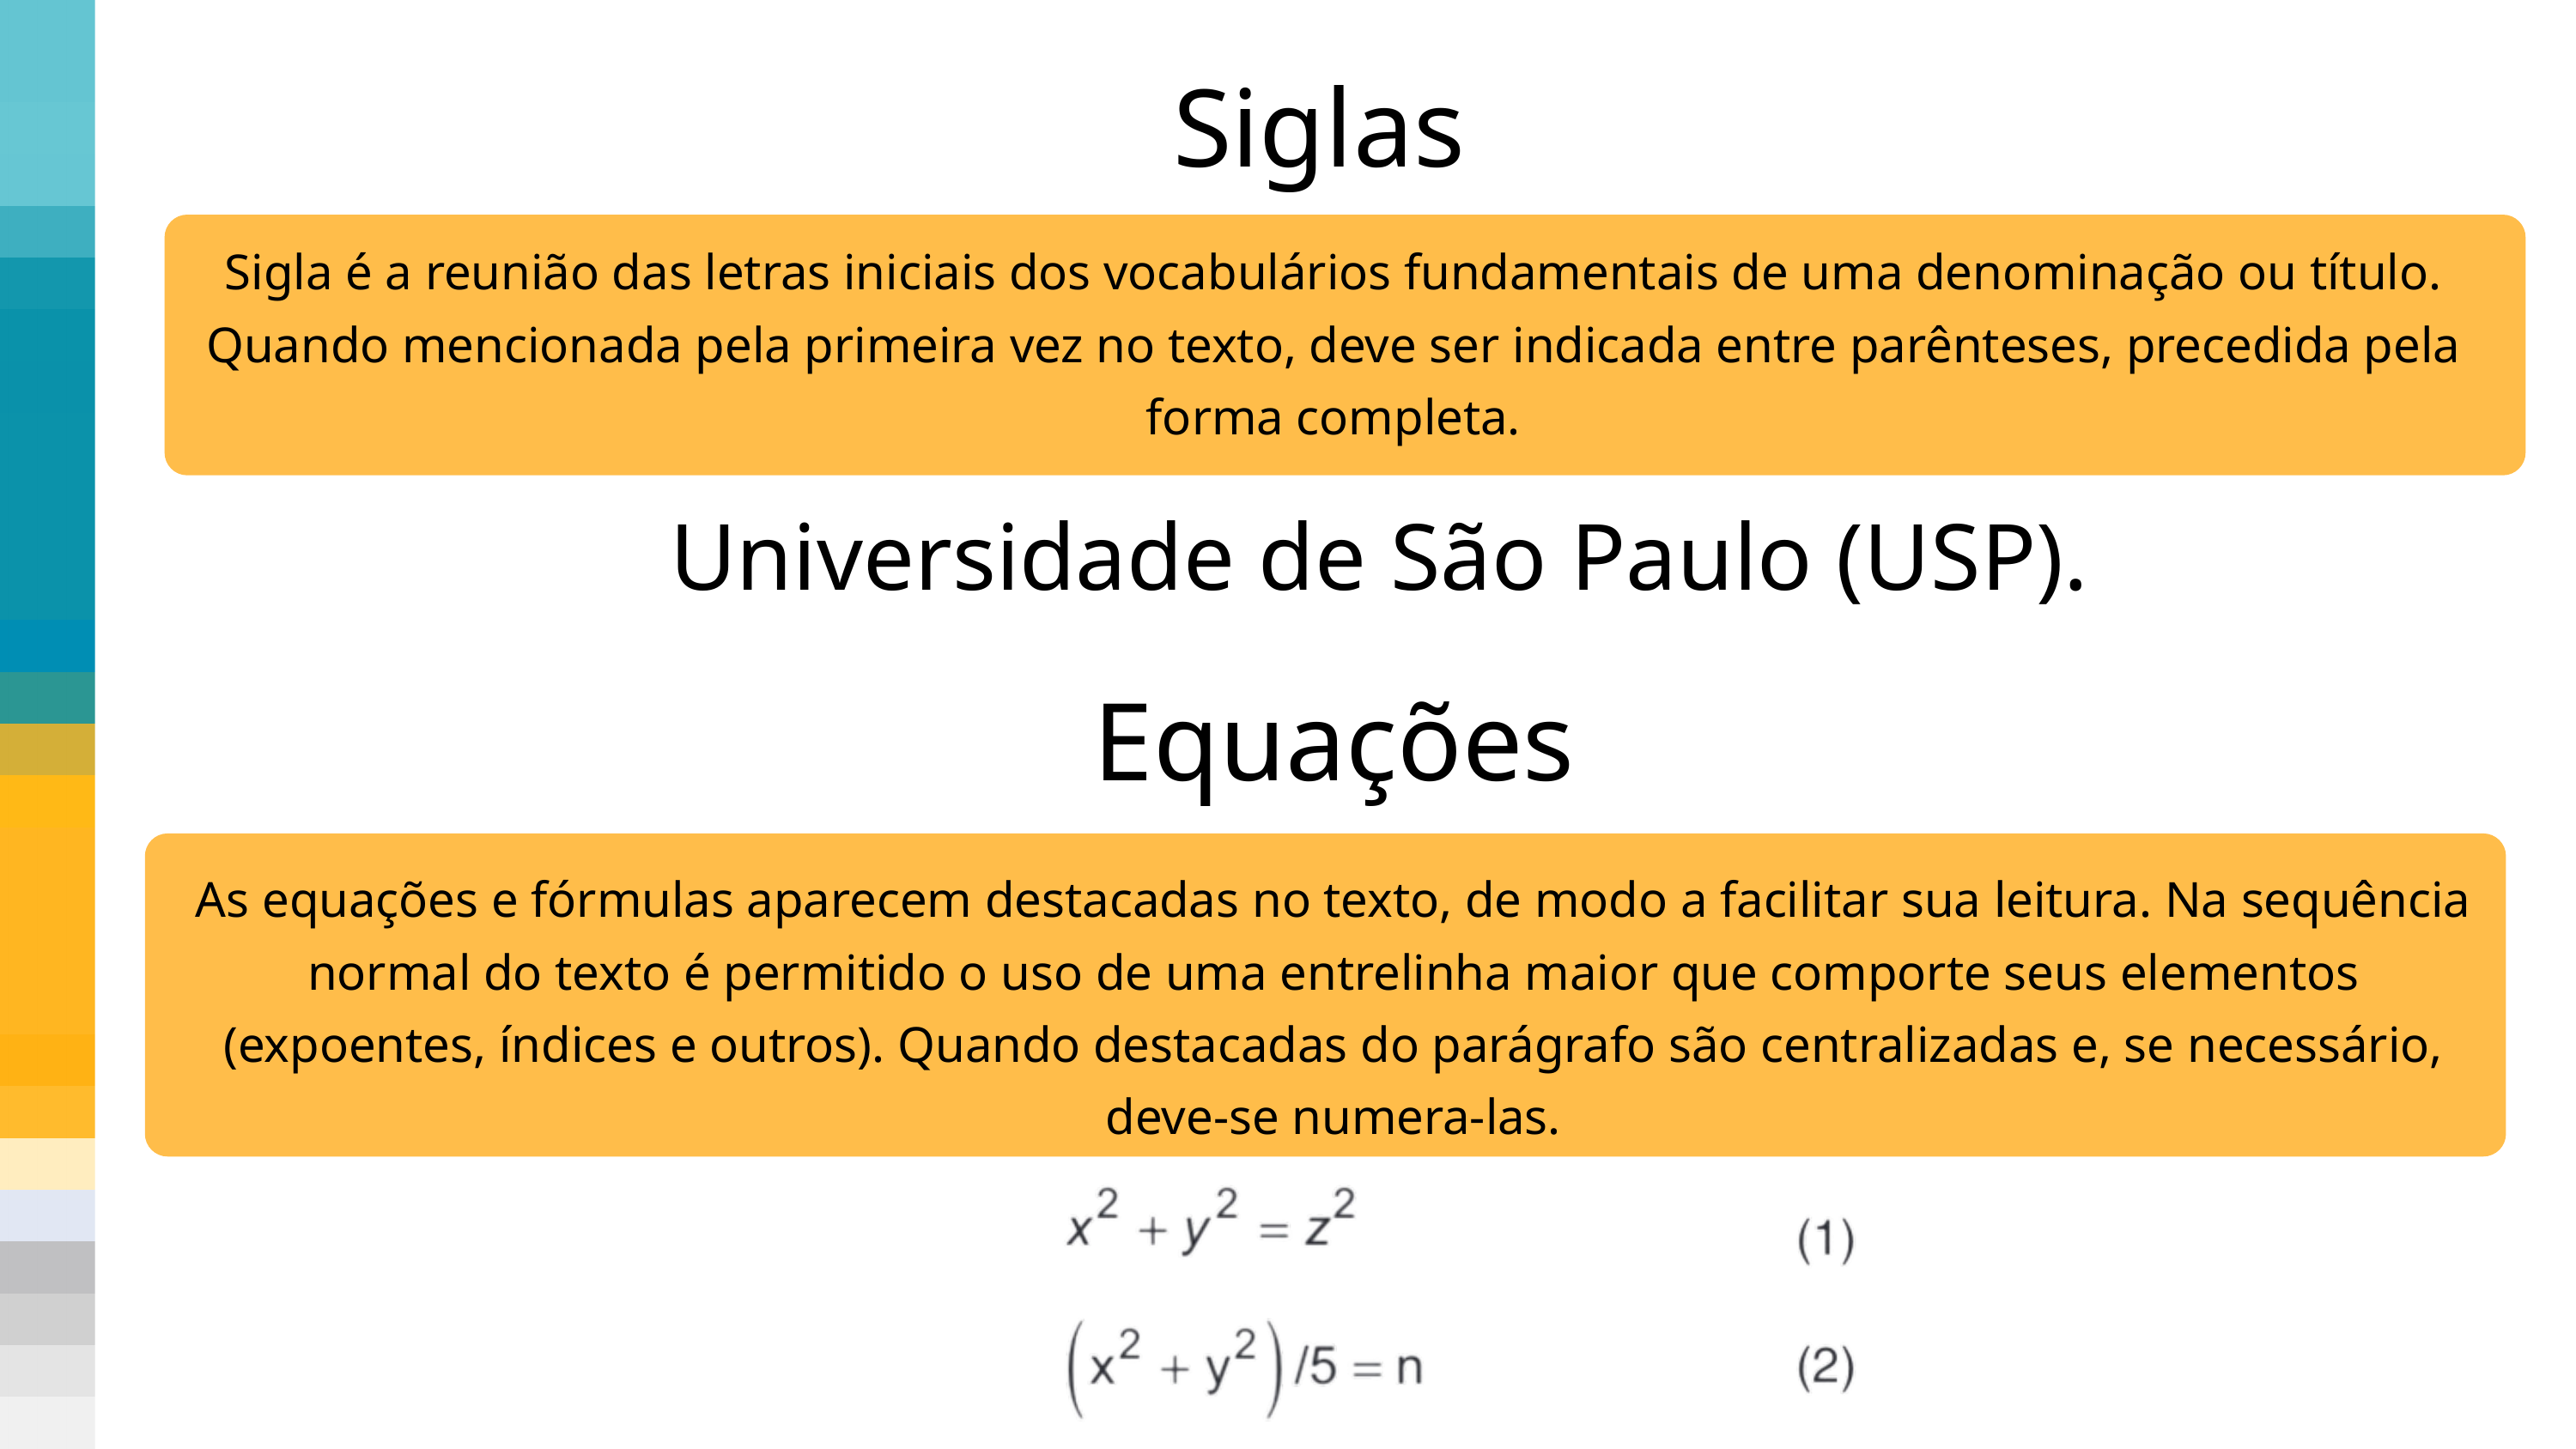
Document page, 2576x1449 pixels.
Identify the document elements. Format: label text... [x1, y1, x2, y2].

text_box [1651, 1185, 1923, 1437]
text_box Universidade de São Paulo (USP). [624, 485, 2111, 609]
text_box Equações [162, 652, 2506, 803]
text_box Siglas [162, 38, 2476, 189]
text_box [144, 833, 2506, 1157]
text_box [164, 214, 2526, 476]
text_box [0, 0, 95, 1449]
text_box [957, 1171, 1526, 1437]
